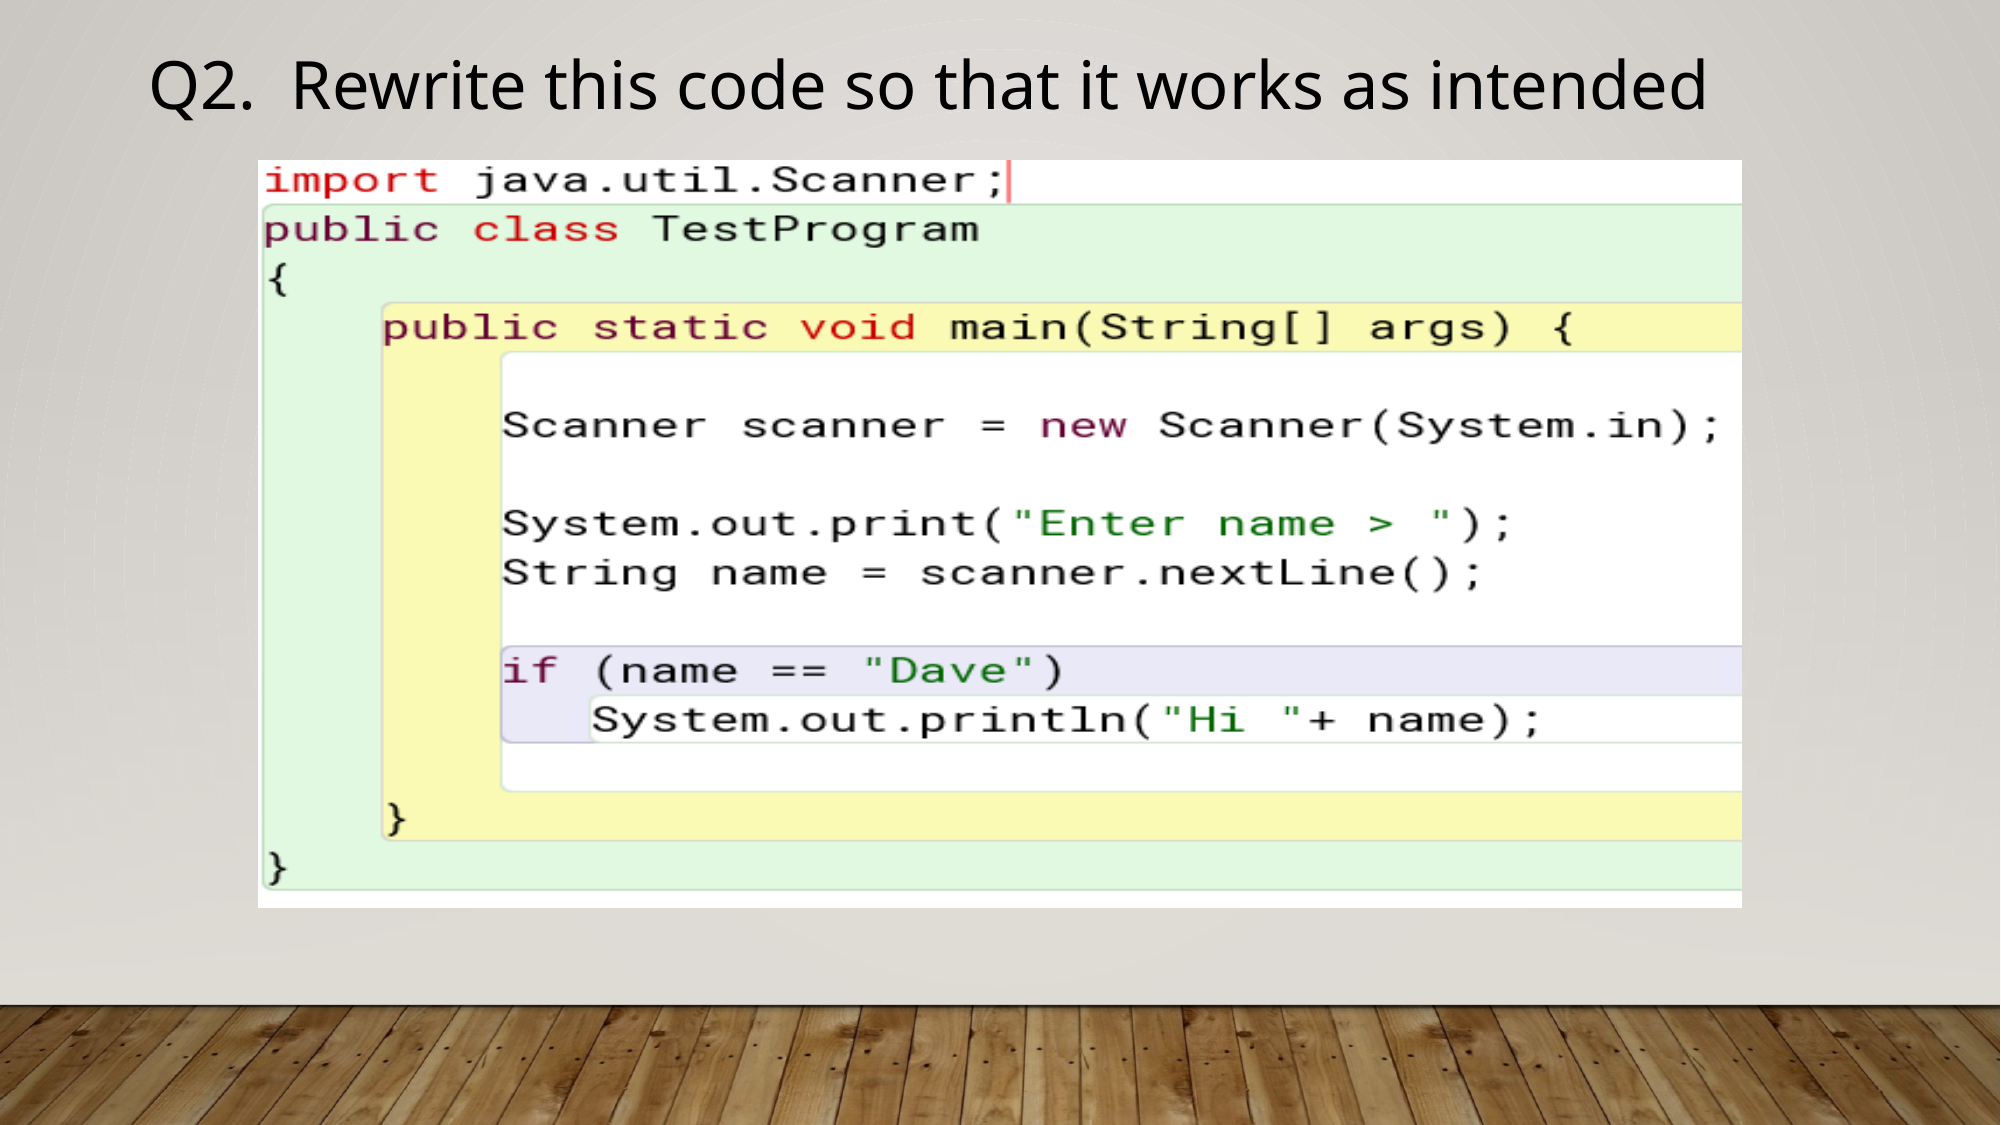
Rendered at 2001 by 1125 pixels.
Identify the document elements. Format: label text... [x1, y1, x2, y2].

picture [0, 1005, 2000, 1125]
picture [258, 160, 1742, 909]
text_box Q2. Rewrite this code so that it works as intended [133, 35, 1956, 221]
